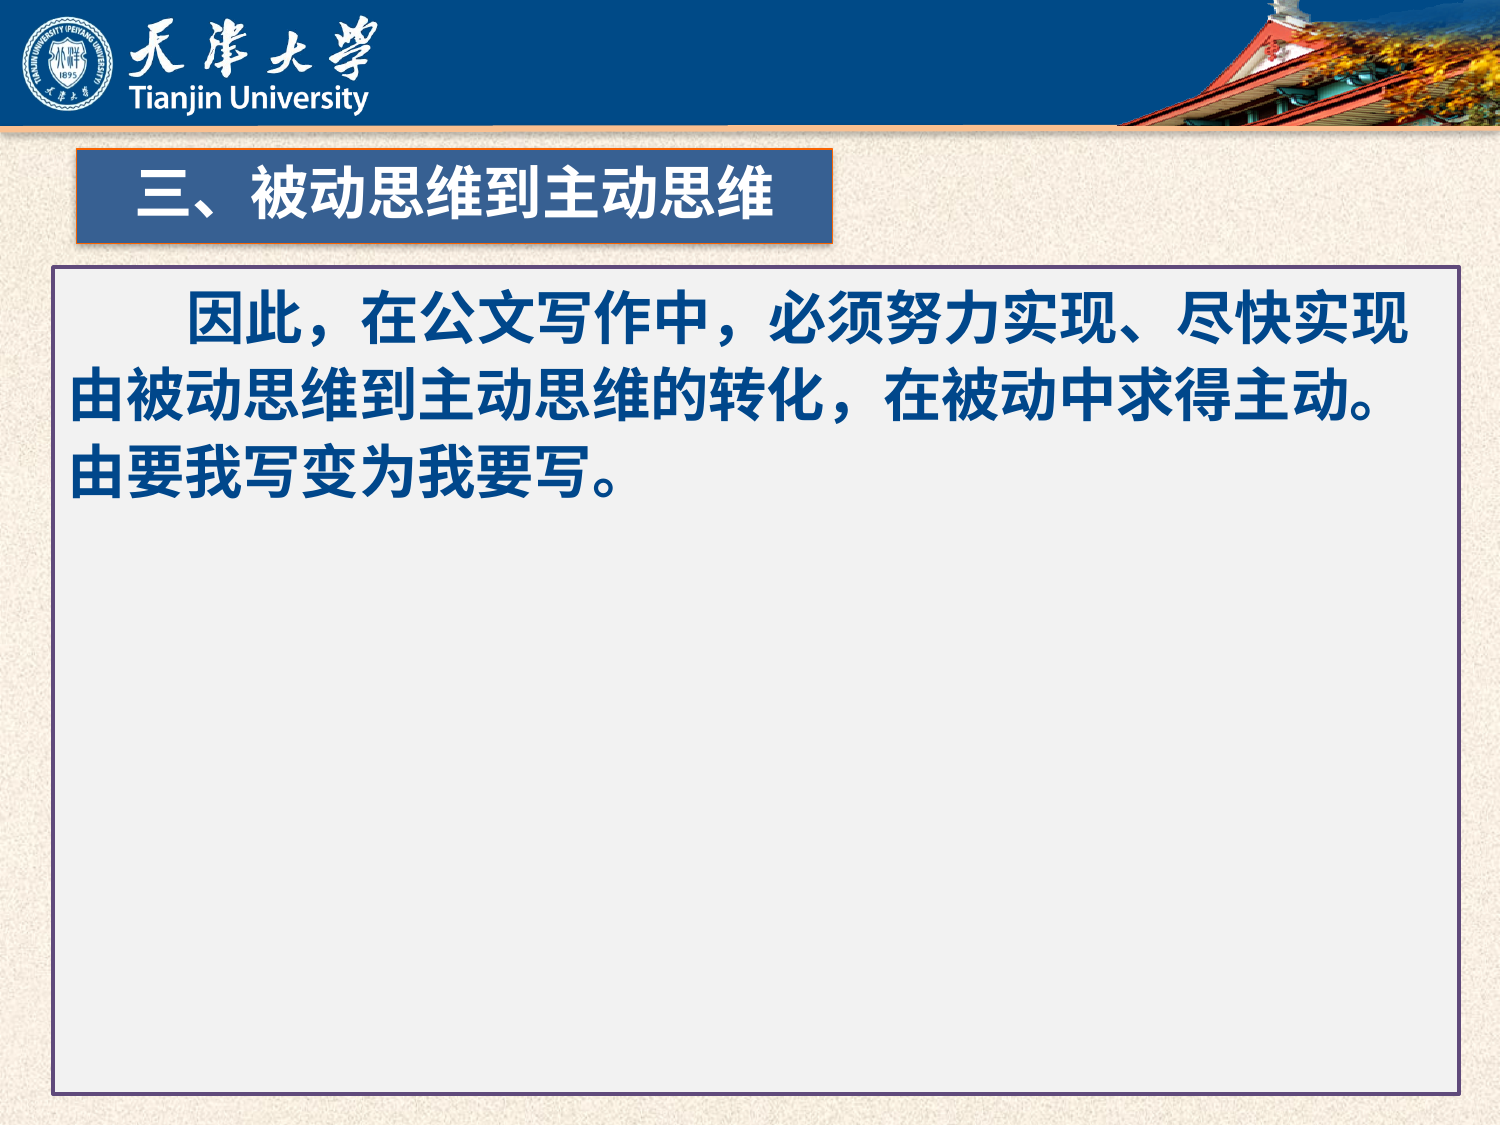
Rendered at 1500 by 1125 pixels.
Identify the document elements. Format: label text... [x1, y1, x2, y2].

picture [0, 131, 1500, 1125]
text_box 三、被动思维到主动思维 [76, 149, 833, 244]
text_box 因此，在公文写作中，必须努力实现、尽快实现由被动思维到主动思维的转化，在被动中求得主动。由要我写变为我要写。 [53, 267, 1459, 1094]
picture [0, 0, 1500, 126]
